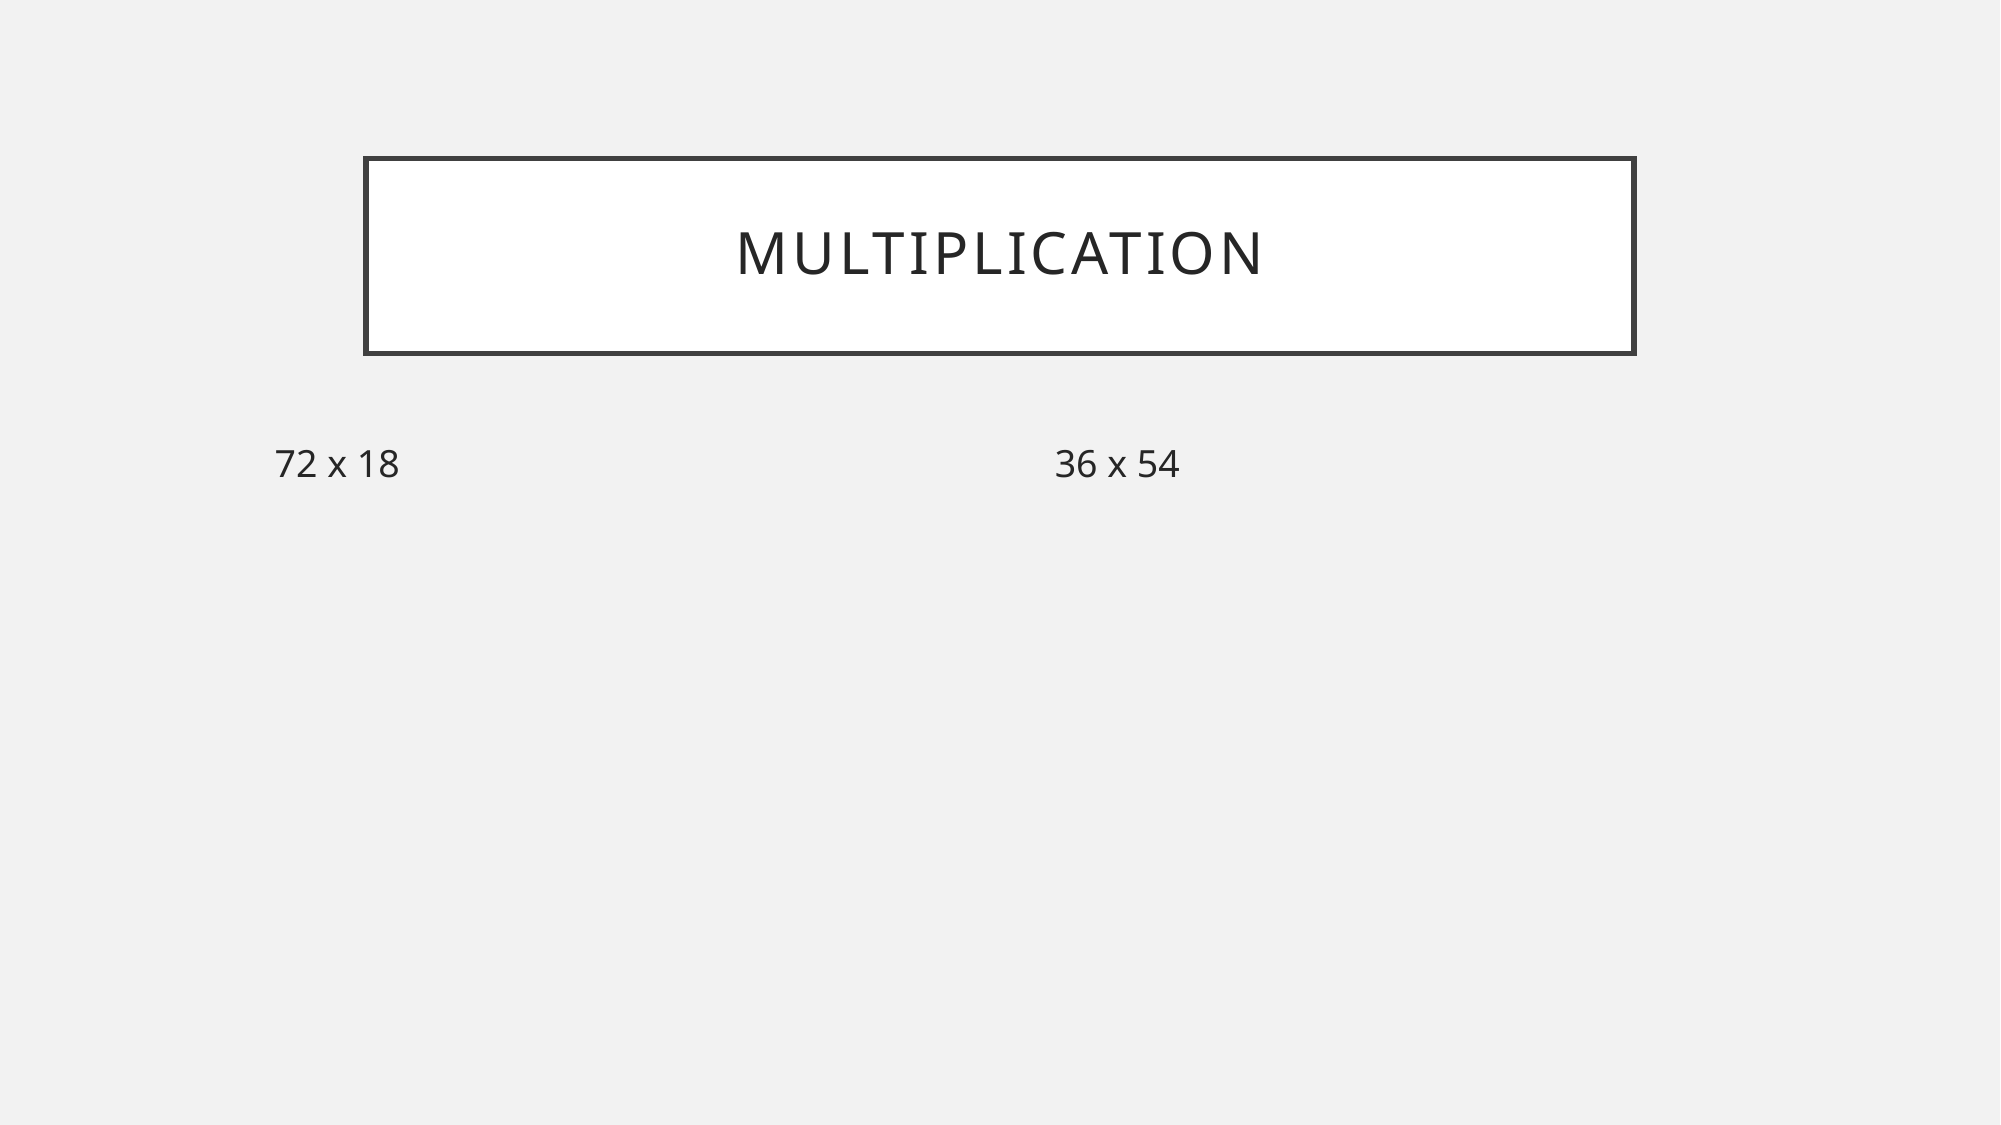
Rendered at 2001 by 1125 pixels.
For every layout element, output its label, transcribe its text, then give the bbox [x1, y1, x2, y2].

list 36 x 54 [1039, 432, 1741, 942]
title Multiplication [363, 156, 1637, 356]
list 72 x 18 [259, 432, 961, 942]
